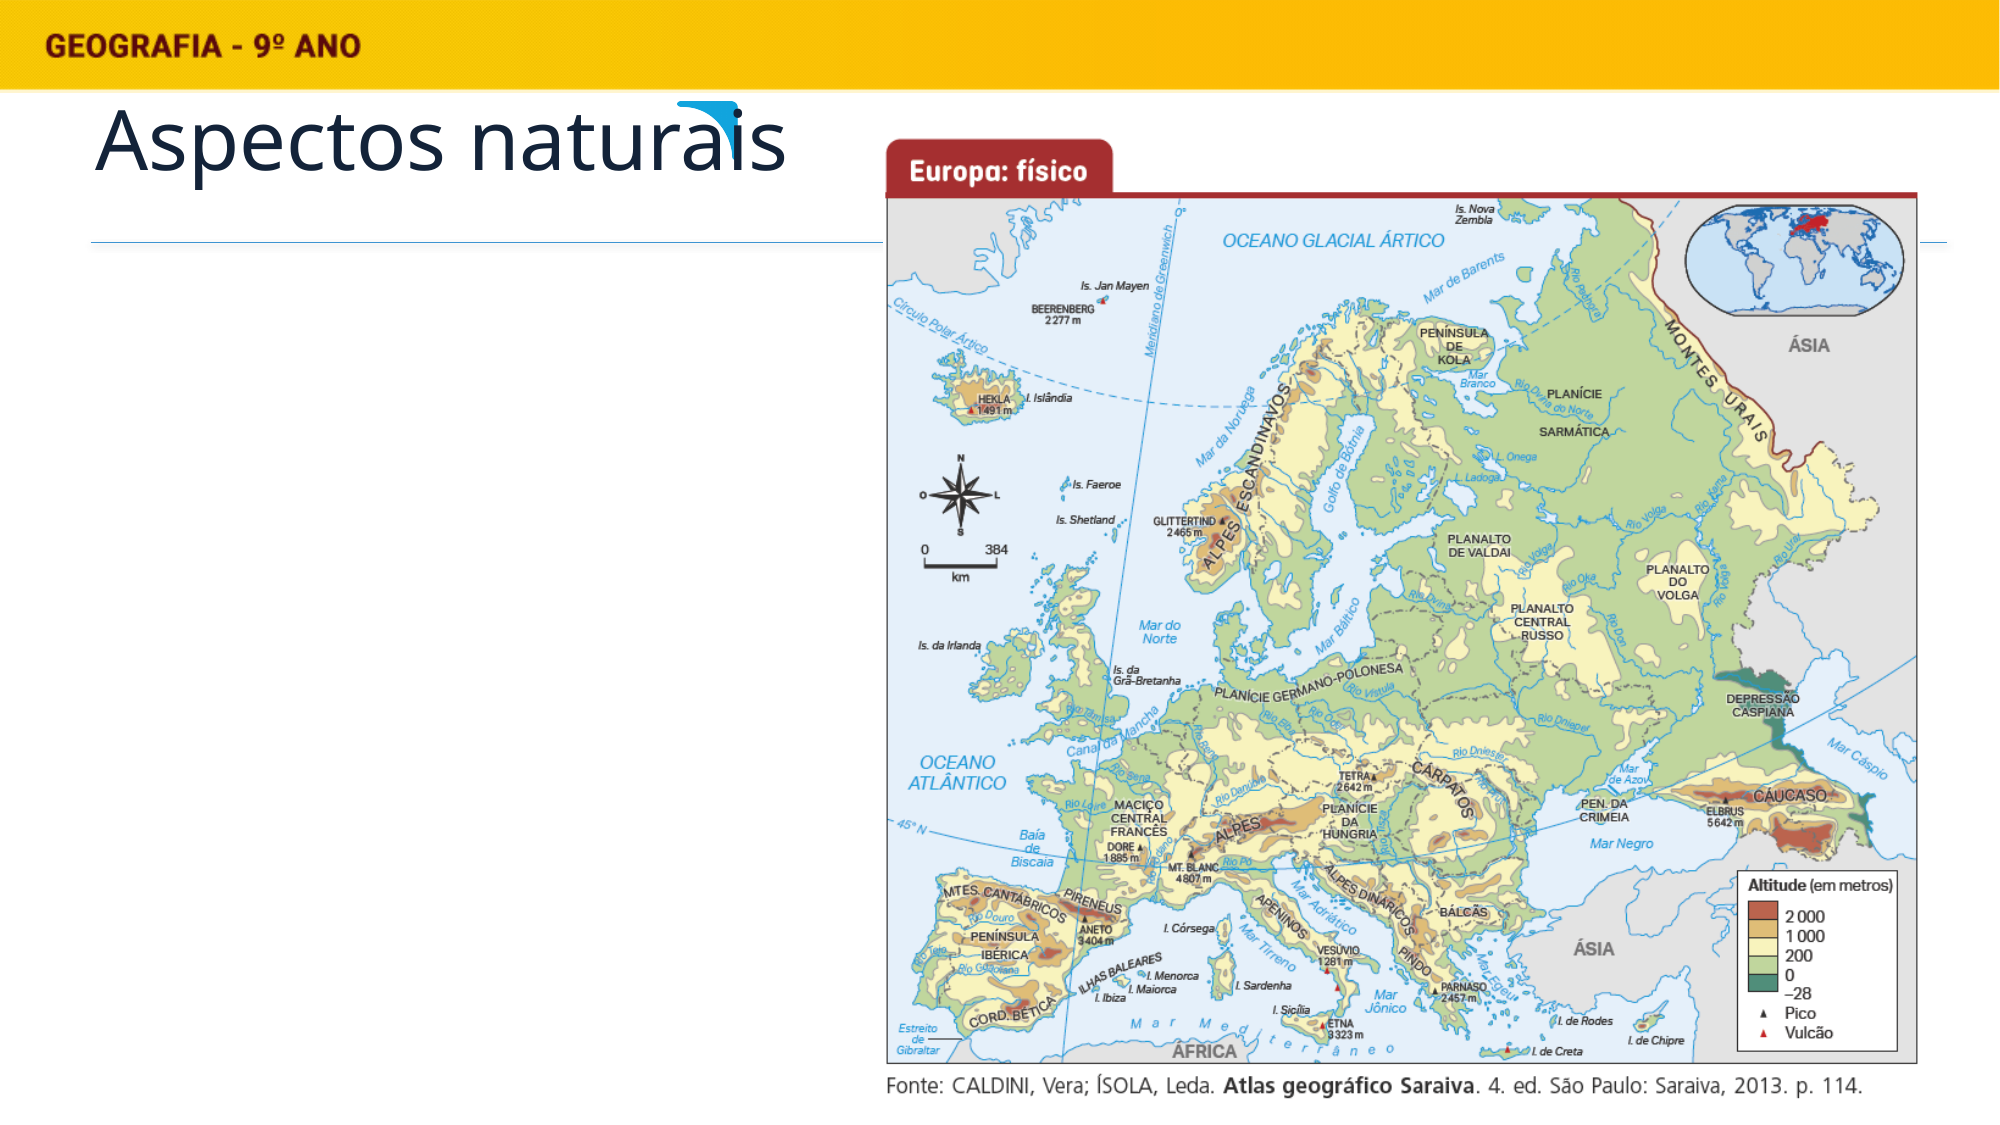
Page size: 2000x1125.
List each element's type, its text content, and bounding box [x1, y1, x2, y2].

picture [882, 134, 1920, 1109]
picture [673, 98, 740, 167]
text_box Aspectos naturais [80, 104, 844, 195]
picture [0, 0, 2000, 93]
